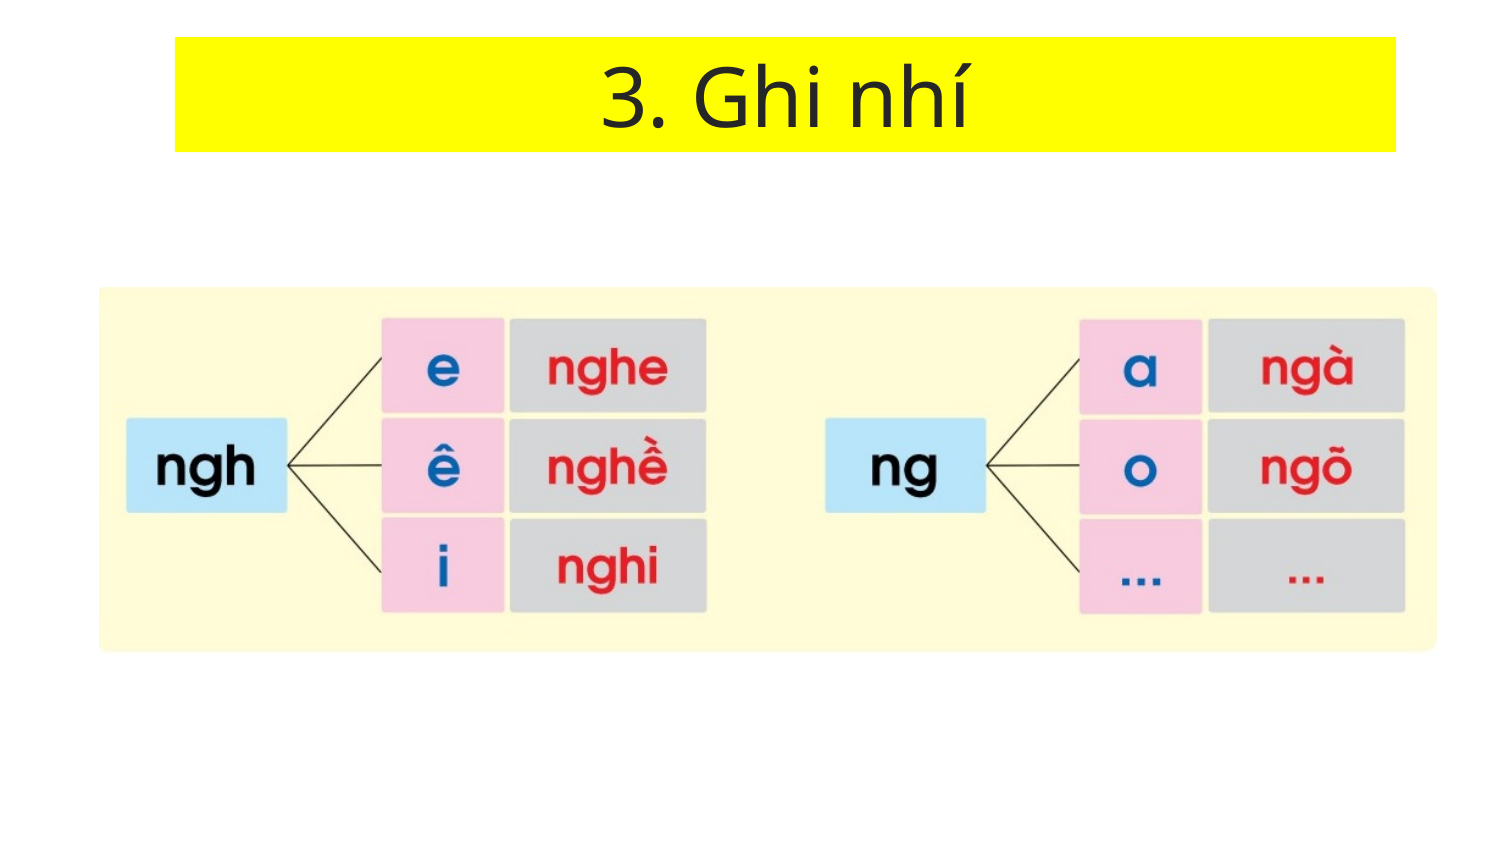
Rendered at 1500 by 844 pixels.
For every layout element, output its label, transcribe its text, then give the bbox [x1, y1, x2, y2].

text_box 3. Ghi nhí [174, 37, 1397, 153]
picture [99, 287, 1438, 656]
